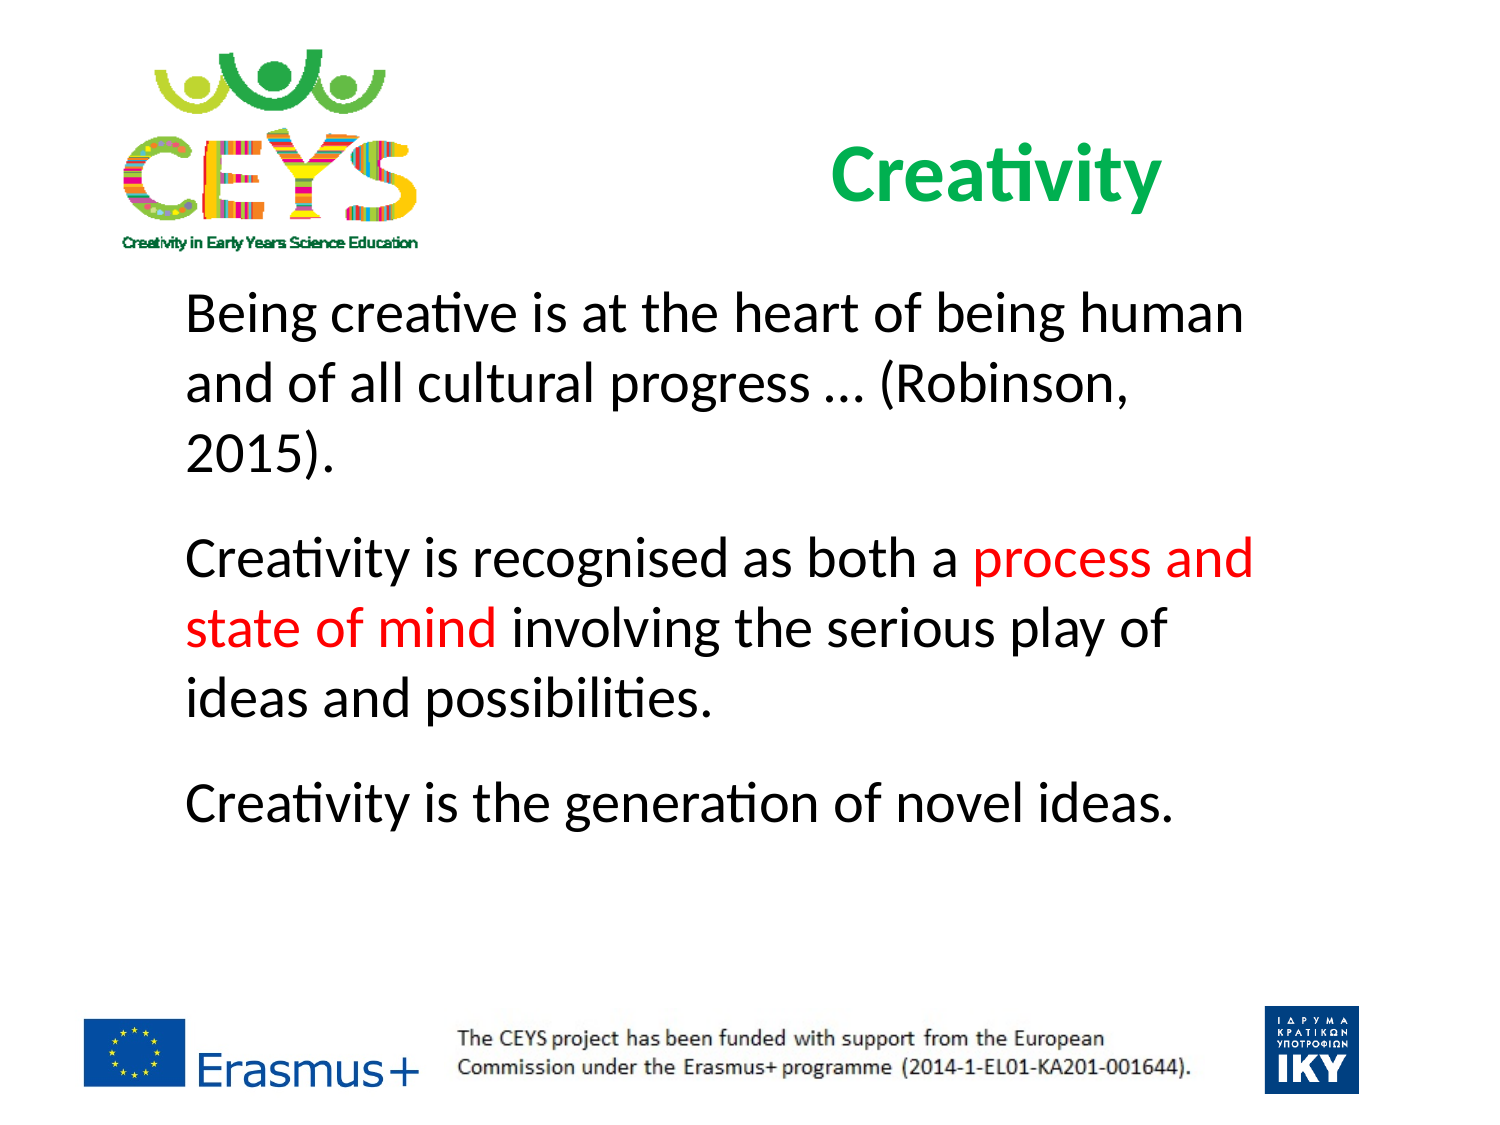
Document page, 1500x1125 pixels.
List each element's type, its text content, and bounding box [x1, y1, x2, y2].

picture [444, 1008, 1205, 1097]
picture [1264, 1005, 1359, 1094]
picture [64, 999, 438, 1106]
text_box Creativity [605, 92, 1390, 244]
text_box Being creative is at the heart of being human and of all cultural progress … (Robinson, 2015). Creativity is recognised as both a process and state of mind involving the serious play of ideas and possibilities. Creativity is the generation of novel ideas. [171, 267, 1303, 842]
